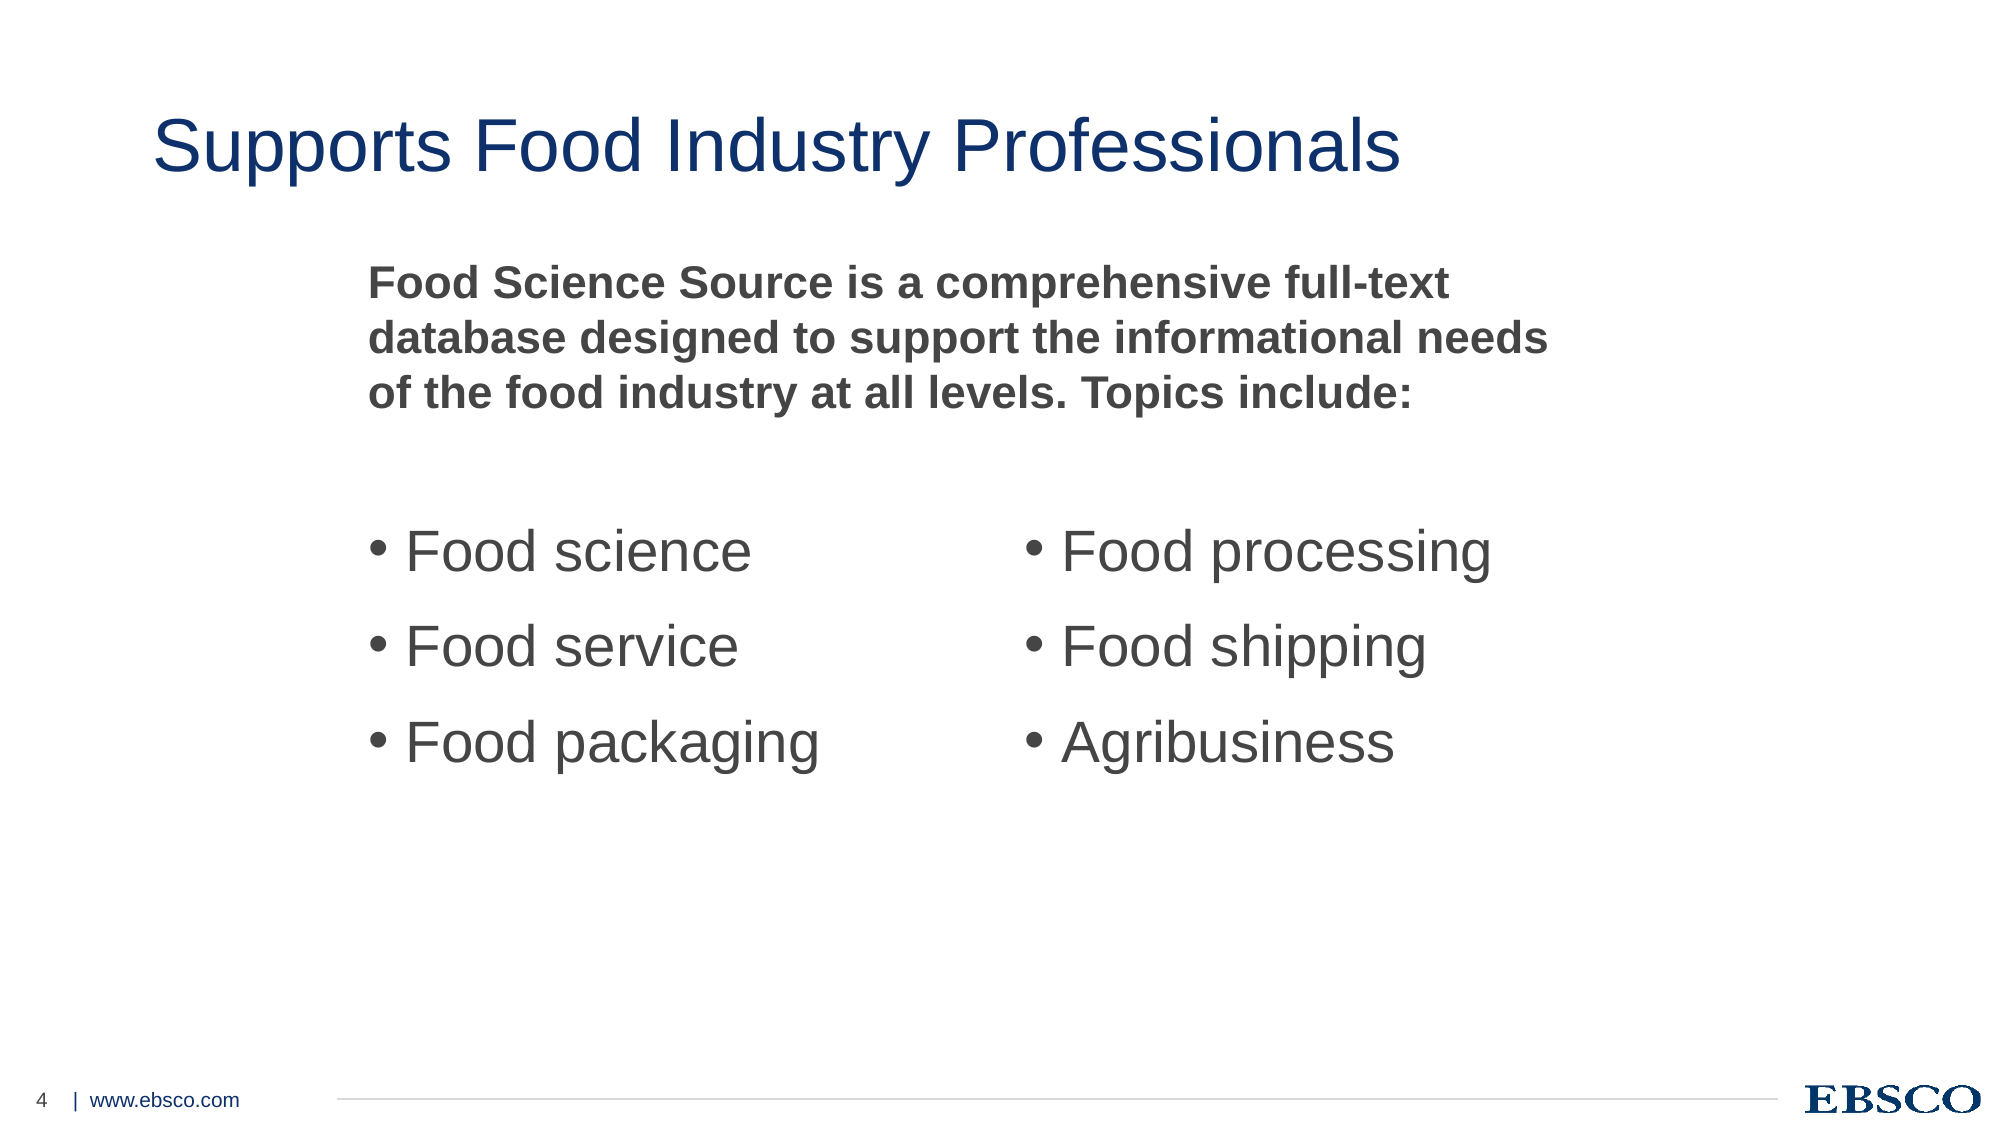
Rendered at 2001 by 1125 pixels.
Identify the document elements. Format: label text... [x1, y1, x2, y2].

list Food science Food service Food packaging [353, 498, 991, 1012]
list Food processing Food shipping Agribusiness [1009, 498, 1647, 1012]
text_box Food Science Source is a comprehensive full-text database designed to support the informational needs of the food industry at all levels. Topics include: [353, 245, 1600, 426]
title Supports Food Industry Professionals [137, 28, 1863, 246]
picture [1805, 1085, 1981, 1113]
